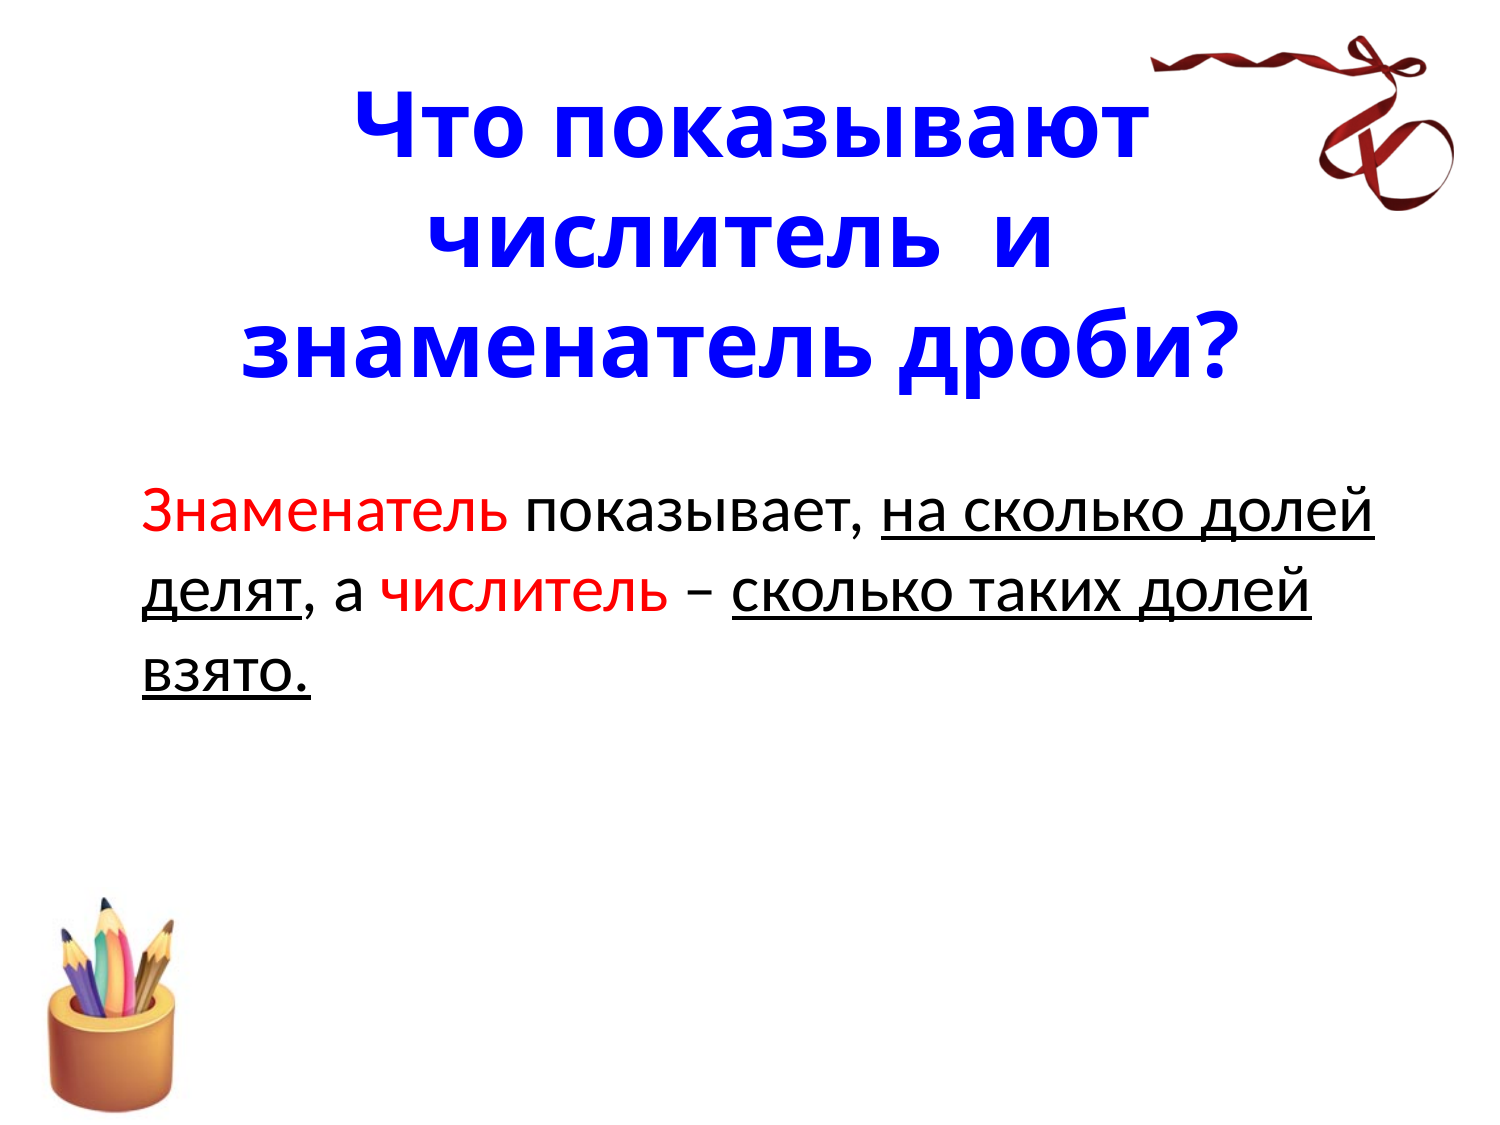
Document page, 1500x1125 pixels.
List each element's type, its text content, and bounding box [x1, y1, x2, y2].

picture [0, 887, 225, 1125]
list Знаменатель показывает, на сколько долей делят, а числитель – сколько таких долей взято. [70, 457, 1454, 1007]
picture [1151, 0, 1454, 275]
title Что показывают числитель и знаменатель дроби? [99, 50, 1407, 413]
